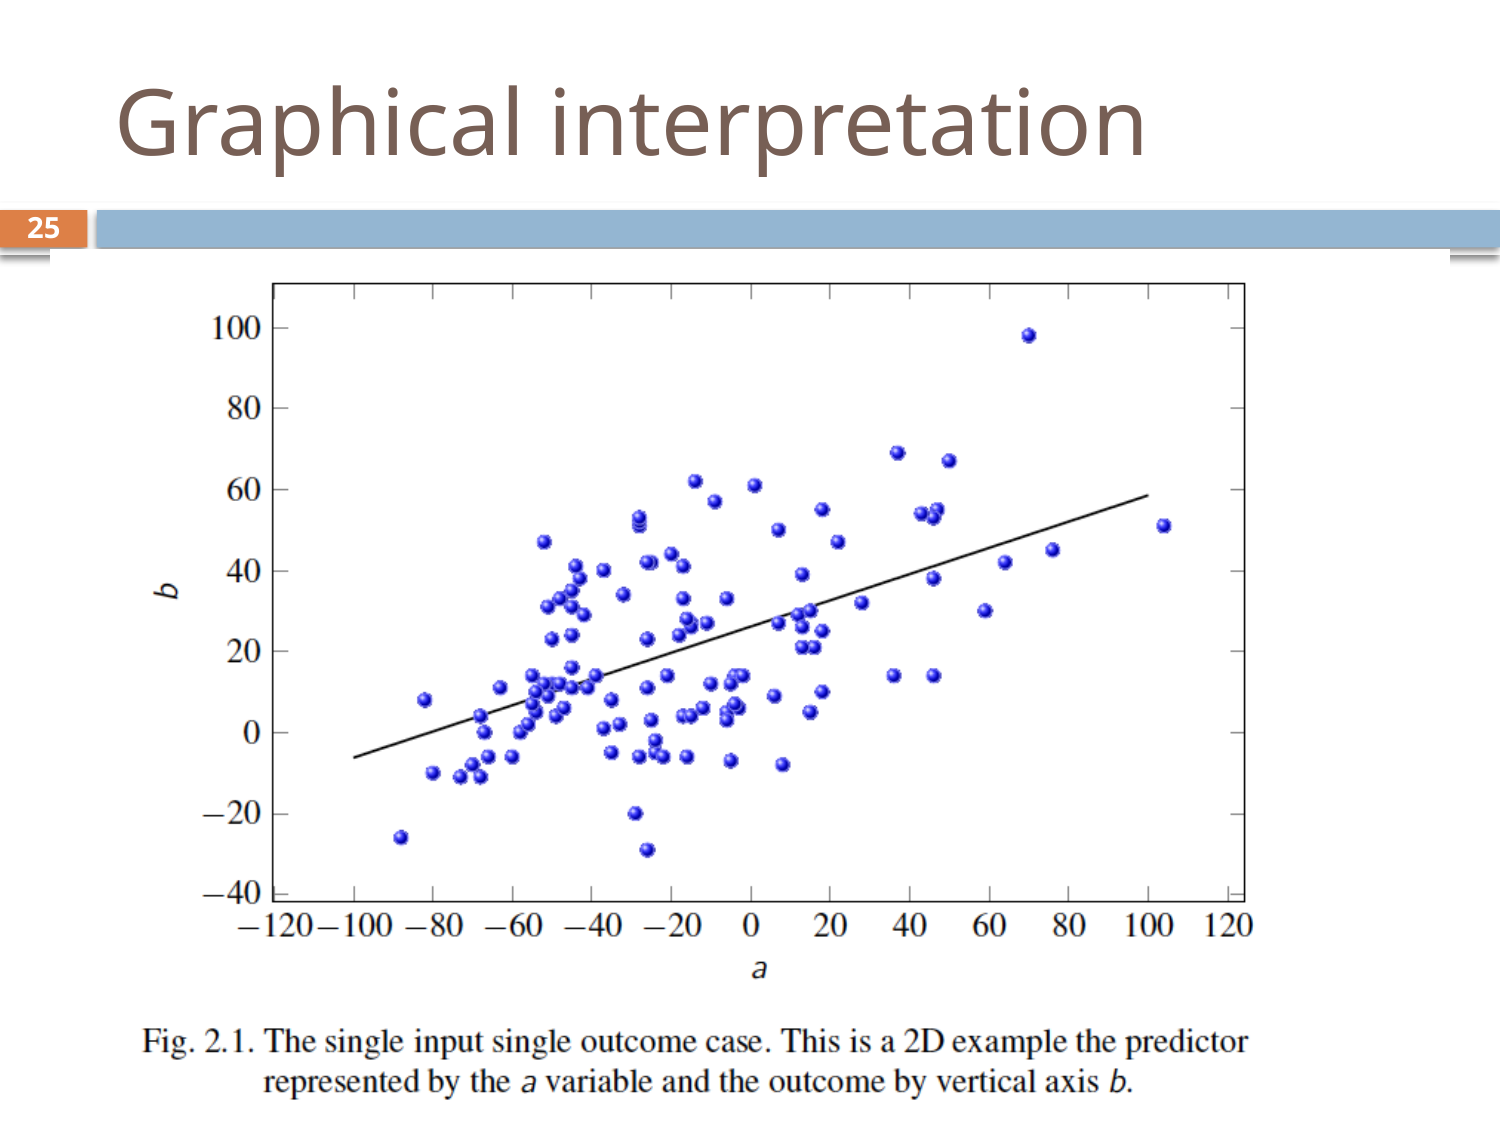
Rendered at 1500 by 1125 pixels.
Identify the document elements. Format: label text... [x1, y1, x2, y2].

picture [49, 249, 1450, 1125]
title Graphical interpretation [99, 37, 1438, 200]
slide_number 25 [0, 208, 88, 249]
